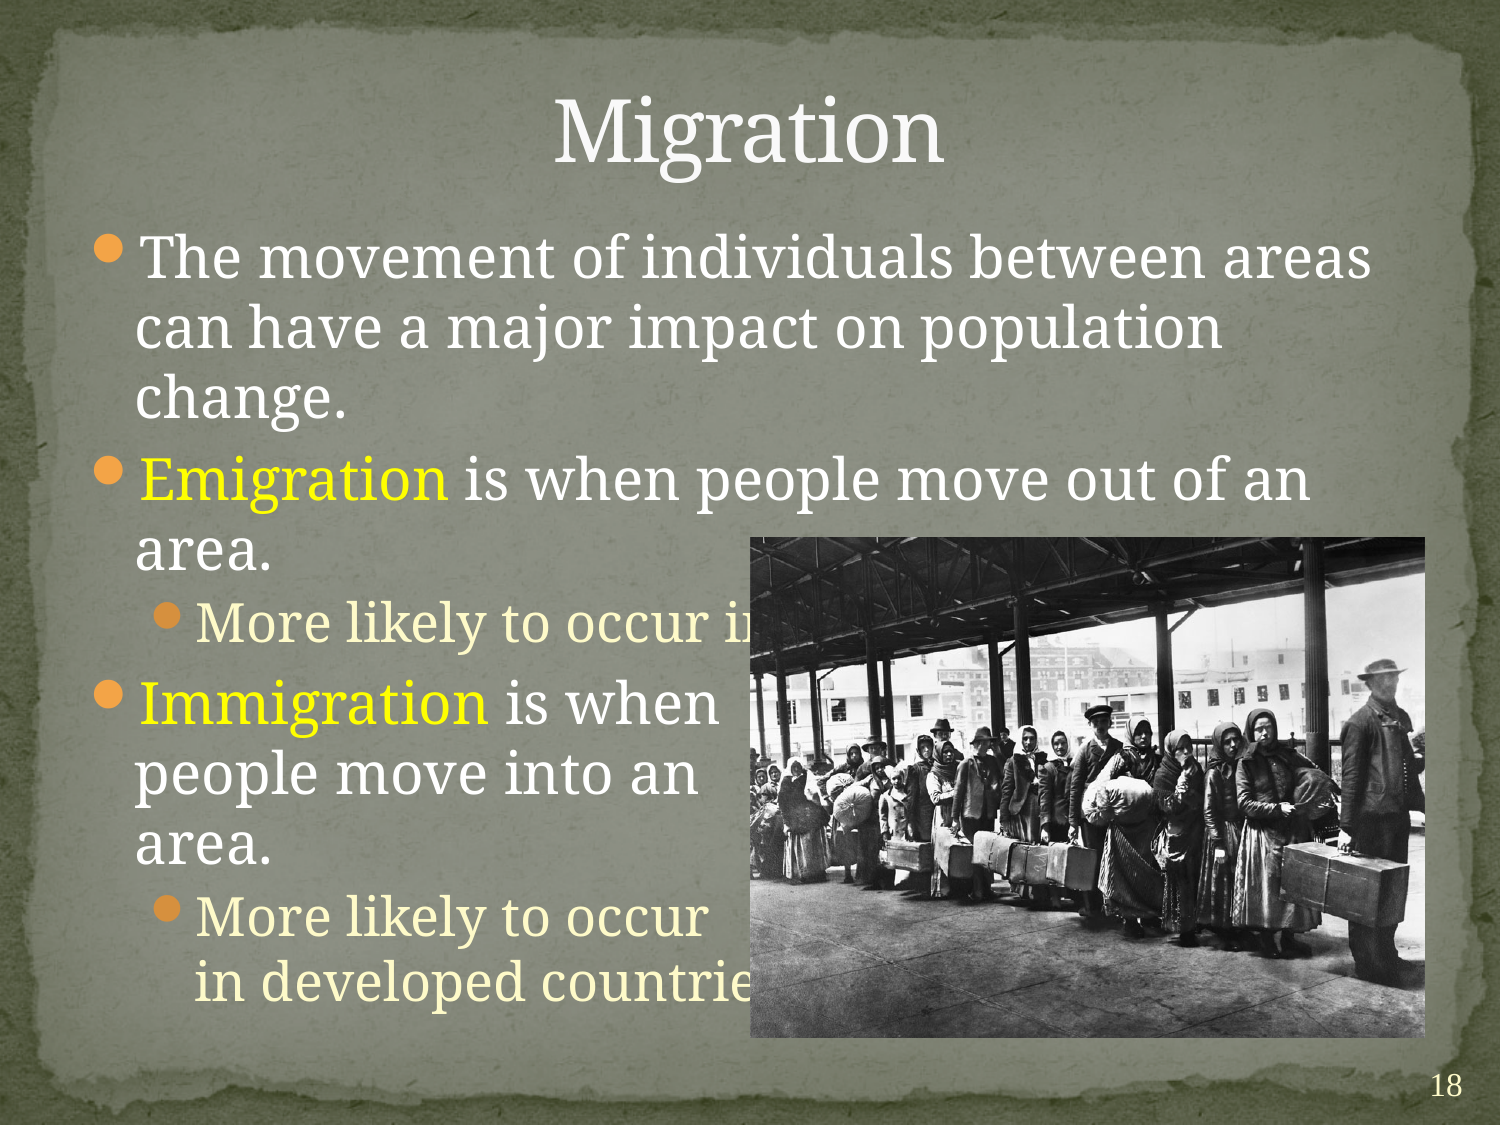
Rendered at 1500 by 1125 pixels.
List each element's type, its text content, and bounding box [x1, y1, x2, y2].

title Migration [74, 24, 1425, 188]
list The movement of individuals between areas can have a major impact on population change. Emigration is when people move out of an area. More likely to occur in developing countries. Immigration is when people move into an area. More likely to occur in developed countries. [75, 212, 1425, 1000]
slide_number 18 [1396, 1046, 1496, 1121]
picture [750, 537, 1426, 1038]
